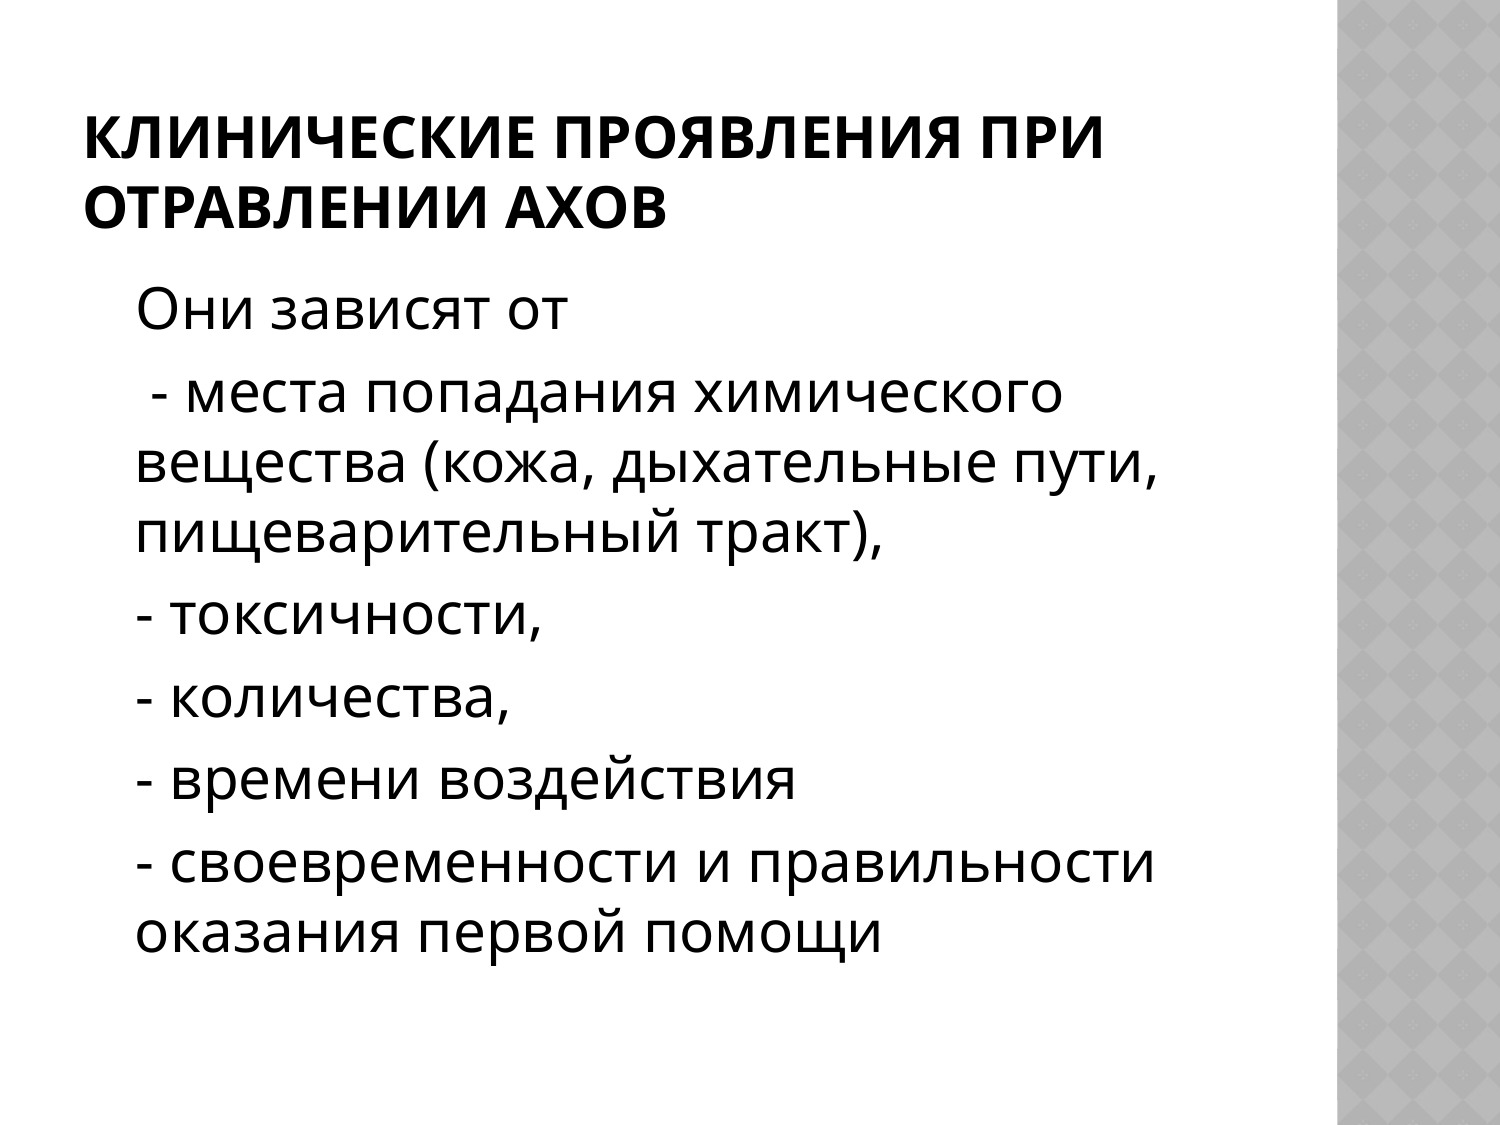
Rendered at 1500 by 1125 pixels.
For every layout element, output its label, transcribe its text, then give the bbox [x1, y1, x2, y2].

list Они зависят от - места попадания химического вещества (кожа, дыхательные пути, пищеварительный тракт), - токсичности, - количества, - времени воздействия - своевременности и правильности оказания первой помощи [75, 264, 1263, 1059]
title Клинические проявления при отравлении АХОВ [75, 52, 1263, 240]
